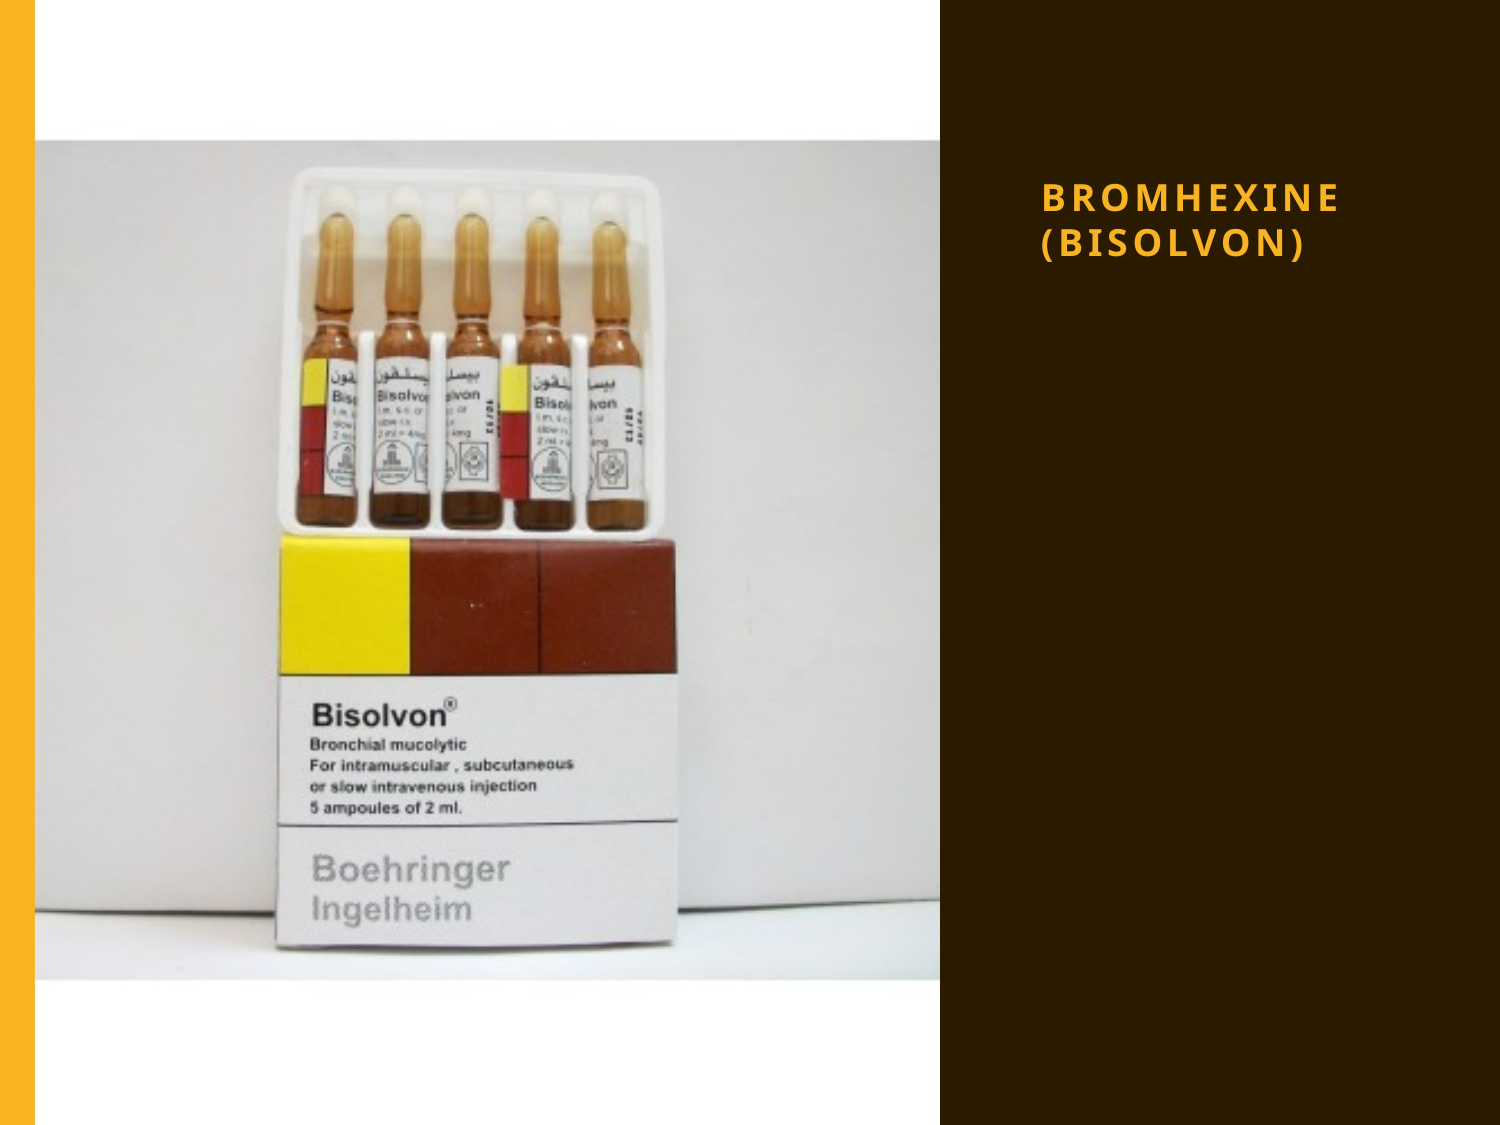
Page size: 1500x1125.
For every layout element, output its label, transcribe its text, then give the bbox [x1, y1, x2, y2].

title Bromhexine (bisolvon) [1025, 75, 1407, 272]
picture [34, 0, 940, 1125]
